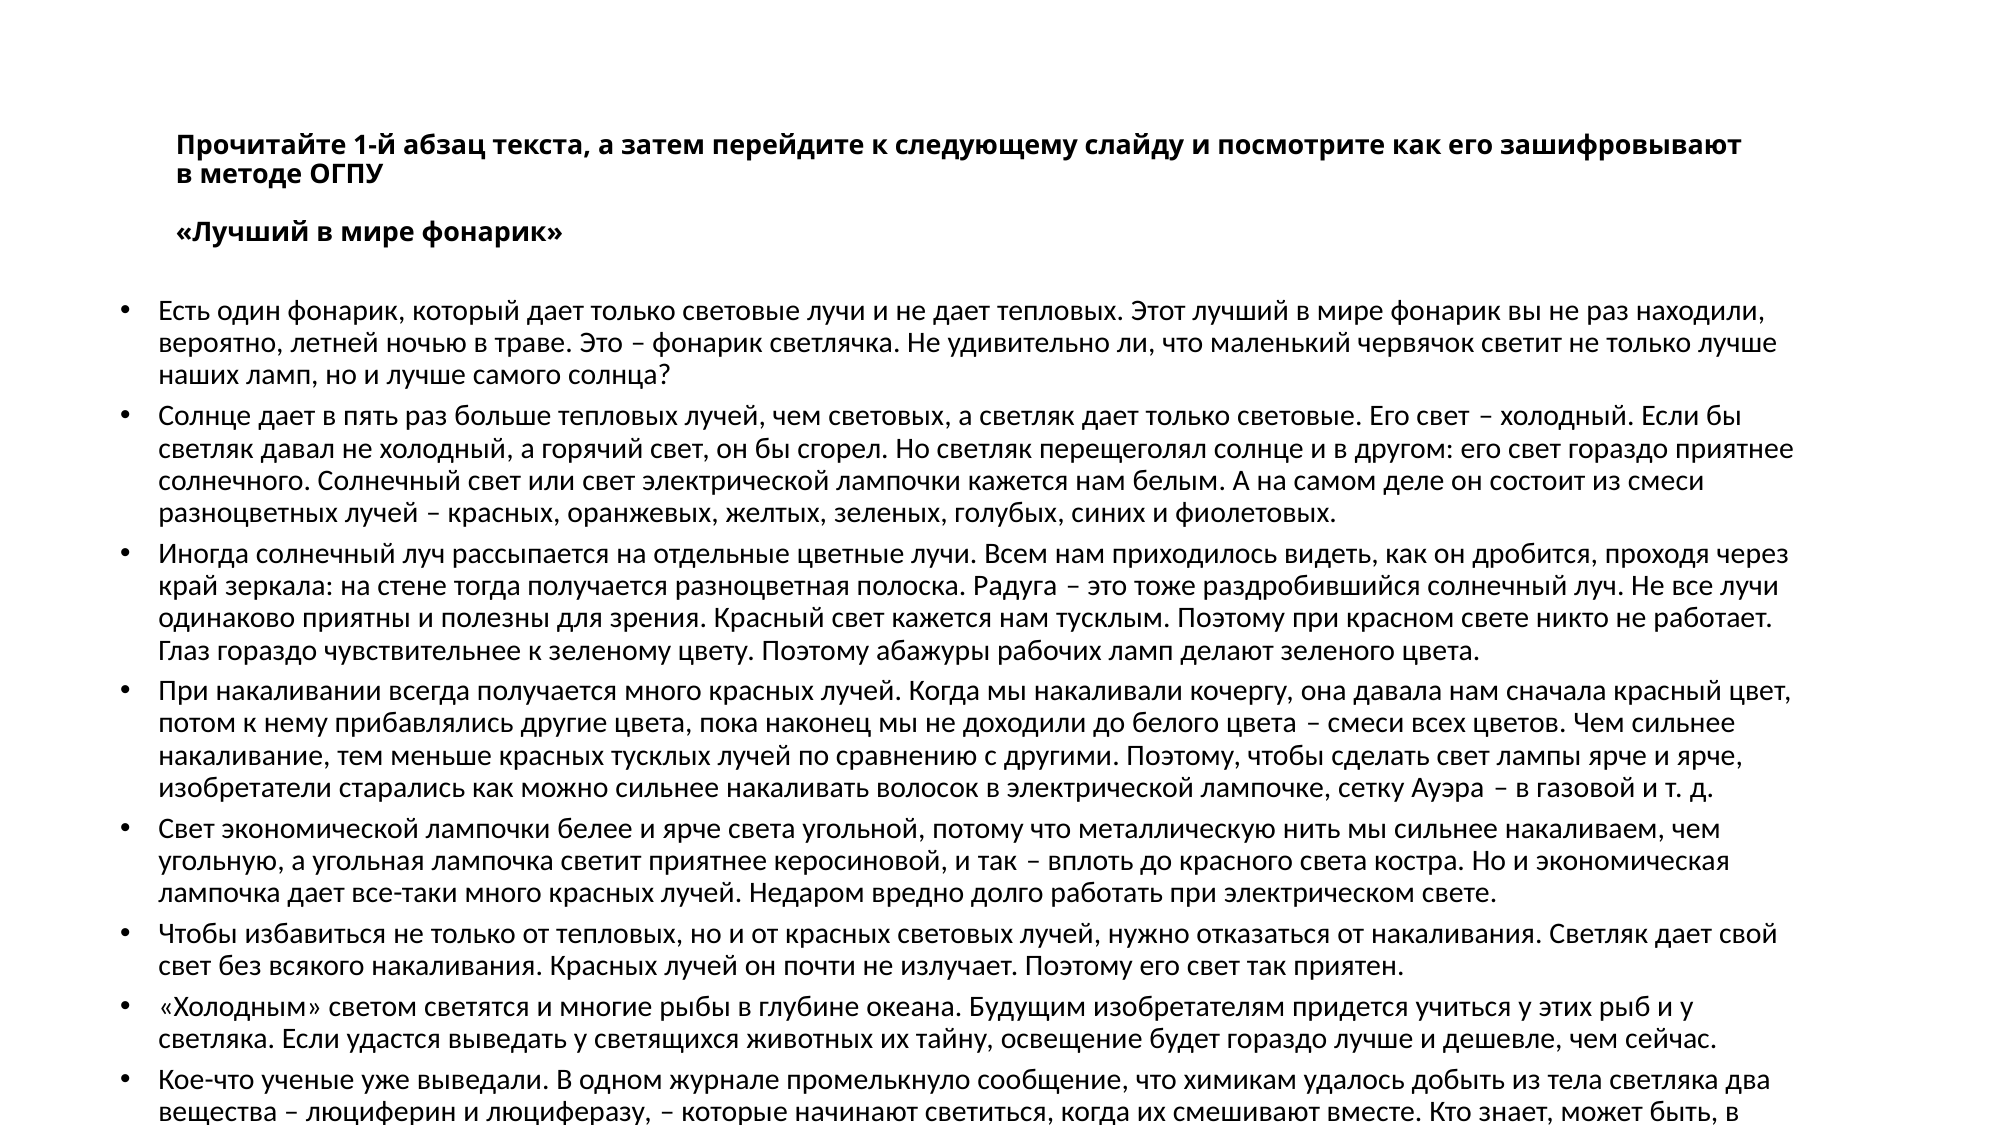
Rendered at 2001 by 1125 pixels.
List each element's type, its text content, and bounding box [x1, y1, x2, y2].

title Прочитайте 1-й абзац текста, а затем перейдите к следующему слайду и посмотрите как его зашифровывают в методе ОГПУ «Лучший в мире фонарик» [160, 123, 1775, 287]
list Есть один фонарик, который дает только световые лучи и не дает тепловых. Этот лучший в мире фонарик вы не раз находили, вероятно, летней ночью в траве. Это – фонарик светлячка. Не удивительно ли, что маленький червячок светит не только лучше наших ламп, но и лучше самого солнца? Солнце дает в пять раз больше тепловых лучей, чем световых, а светляк дает только световые. Его свет – холодный. Если бы светляк давал не холодный, а горячий свет, он бы сгорел. Но светляк перещеголял солнце и в другом: его свет гораздо приятнее солнечного. Солнечный свет или свет электрической лампочки кажется нам белым. А на самом деле он состоит из смеси разноцветных лучей – красных, оранжевых, желтых, зеленых, голубых, синих и фиолетовых. Иногда солнечный луч рассыпается на отдельные цветные лучи. Всем нам приходилось видеть, как он дробится, проходя через край зеркала: на стене тогда получается разноцветная полоска. Радуга – это тоже раздробившийся солнечный луч. Не все лучи одинаково приятны и полезны для зрения. Красный свет кажется нам тусклым. Поэтому при красном свете никто не работает. Глаз гораздо чувствительнее к зеленому цвету. Поэтому абажуры рабочих ламп делают зеленого цвета. При накаливании всегда получается много красных лучей. Когда мы накаливали кочергу, она давала нам сначала красный цвет, потом к нему прибавлялись другие цвета, пока наконец мы не доходили до белого цвета – смеси всех цветов. Чем сильнее накаливание, тем меньше красных тусклых лучей по сравнению с другими. Поэтому, чтобы сделать свет лампы ярче и ярче, изобретатели старались как можно сильнее накаливать волосок в электрической лампочке, сетку Ауэра – в газовой и т. д. Свет экономической лампочки белее и ярче света угольной, потому что металлическую нить мы сильнее накаливаем, чем угольную, а угольная лампочка светит приятнее керосиновой, и так – вплоть до красного света костра. Но и экономическая лампочка дает все-таки много красных лучей. Недаром вредно долго работать при электрическом свете. Чтобы избавиться не только от тепловых, но и от красных световых лучей, нужно отказаться от накаливания. Светляк дает свой свет без всякого накаливания. Красных лучей он почти не излучает. Поэтому его свет так приятен. «Холодным» светом светятся и многие рыбы в глубине океана. Будущим изобретателям придется учиться у этих рыб и у светляка. Если удастся выведать у светящихся животных их тайну, освещение будет гораздо лучше и дешевле, чем сейчас. Кое-что ученые уже выведали. В одном журнале промелькнуло сообщение, что химикам удалось добыть из тела светляка два вещества – люциферин и люциферазу, – которые начинают светиться, когда их смешивают вместе. Кто знает, может быть, в будущем удастся добывать эти вещества в большом количестве. И тогда у нас в комнатах будут не лампы, а искусственные светляки [105, 287, 1830, 1125]
